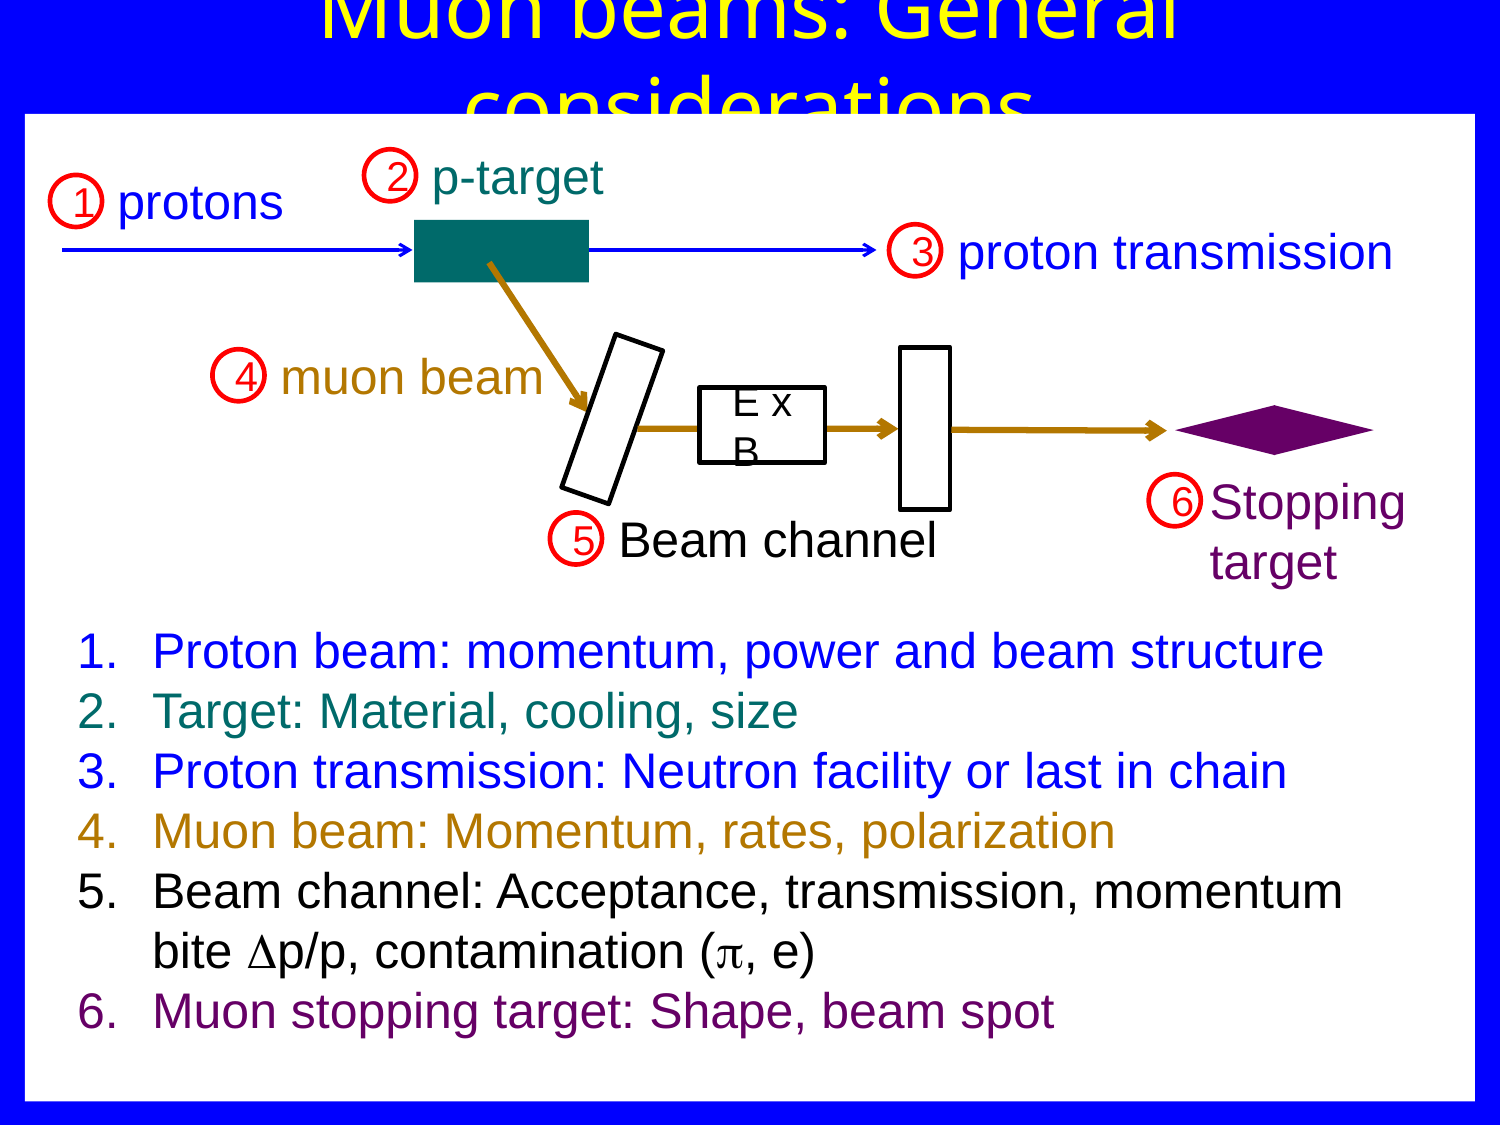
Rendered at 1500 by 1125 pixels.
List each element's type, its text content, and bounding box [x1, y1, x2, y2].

text_box [414, 219, 589, 283]
text_box muon beam [265, 336, 483, 412]
text_box Stopping target [1194, 461, 1436, 597]
text_box E x B [699, 438, 825, 463]
text_box [900, 347, 950, 499]
text_box [561, 334, 663, 502]
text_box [488, 262, 588, 413]
text_box [1273, 405, 1374, 456]
text_box proton transmission [942, 211, 1409, 287]
text_box 3 [889, 224, 942, 277]
text_box E x B [699, 387, 825, 428]
text_box 1 [49, 174, 103, 228]
text_box 2 [364, 149, 417, 202]
text_box Proton beam: momentum, power and beam structure Target: Material, cooling, size Proton transmission: Neutron facility or last in chain Muon beam: Momentum, rates, polarization Beam channel: Acceptance, transmission, momentum bite Dp/p, contamination (p, e) Muon stopping target: Shape, beam spot [62, 610, 1425, 1046]
text_box p-target [416, 136, 620, 212]
text_box 4 [212, 349, 265, 402]
text_box protons [102, 162, 300, 238]
text_box [24, 113, 1475, 1102]
text_box 6 [1148, 474, 1201, 527]
text_box [1175, 405, 1273, 455]
text_box Muon beams: General considerations [37, 0, 1463, 113]
text_box 5 [549, 512, 603, 565]
text_box Beam channel [603, 499, 953, 575]
